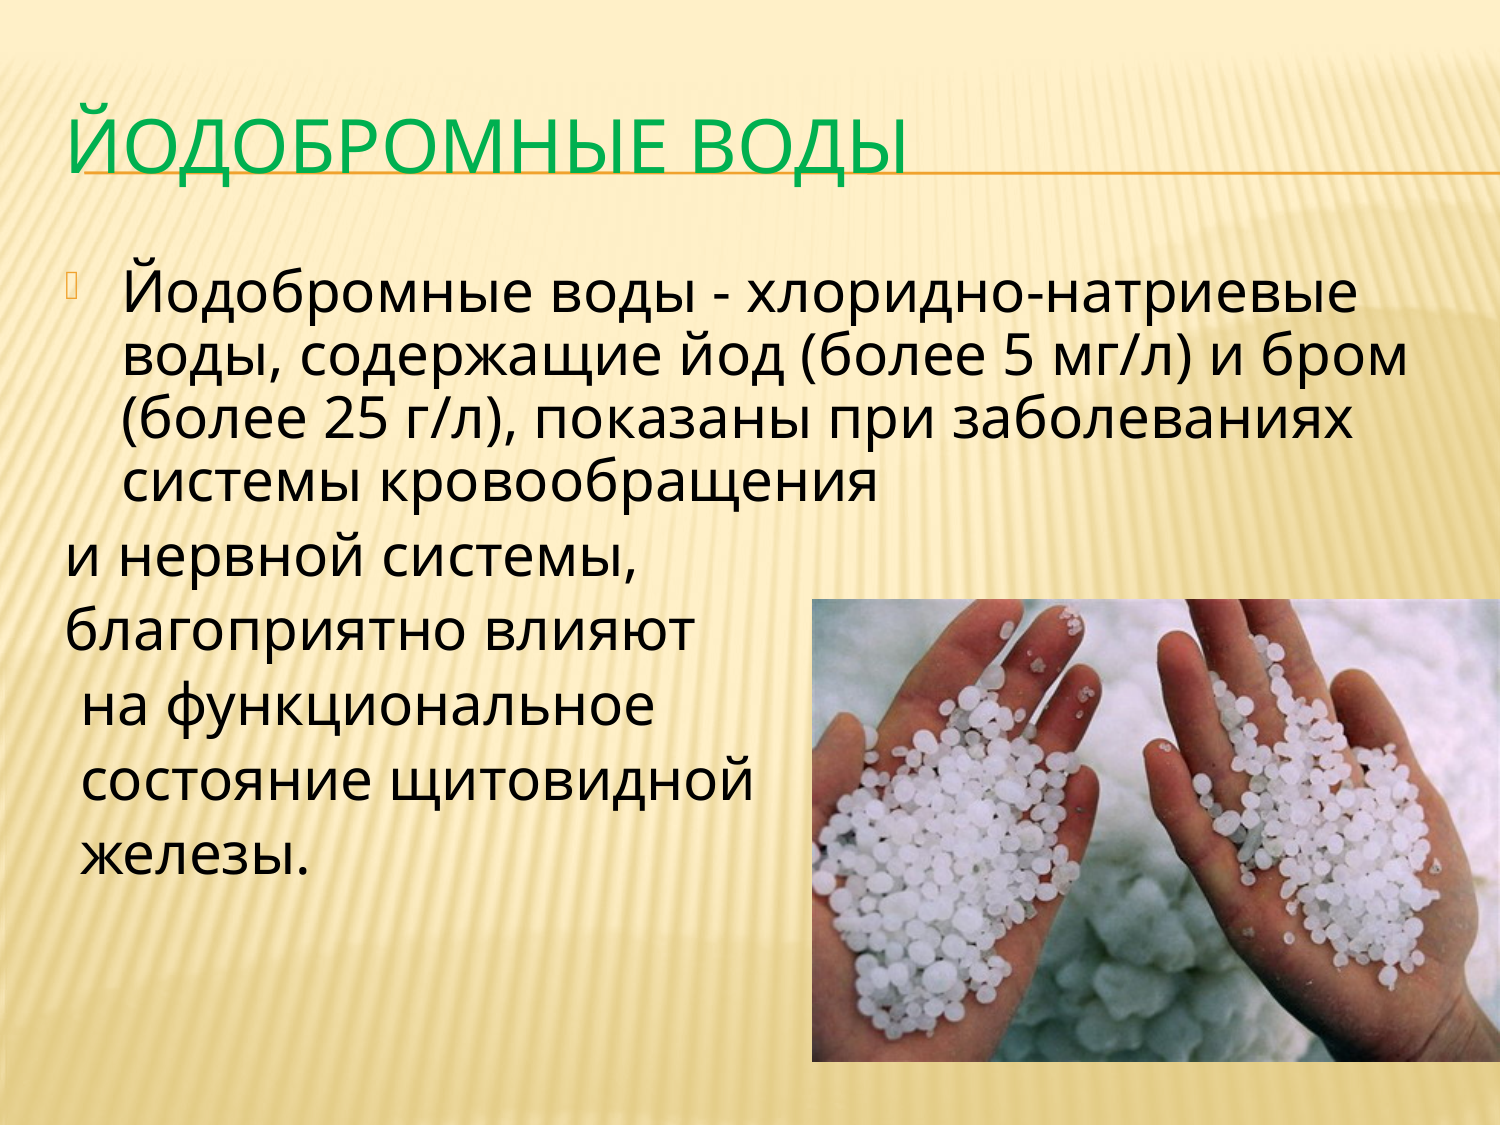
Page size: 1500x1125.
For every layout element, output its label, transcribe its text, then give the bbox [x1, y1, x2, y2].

title Йодобромные воды [50, 75, 1475, 213]
picture [812, 599, 1500, 1062]
list Йодобромные воды - хлоридно-натриевые воды, содержащие йод (более 5 мг/л) и бром (более 25 г/л), показаны при заболеваниях системы кровообращения и нервной системы, благоприятно влияют на функциональное состояние щитовидной железы. [50, 254, 1475, 998]
